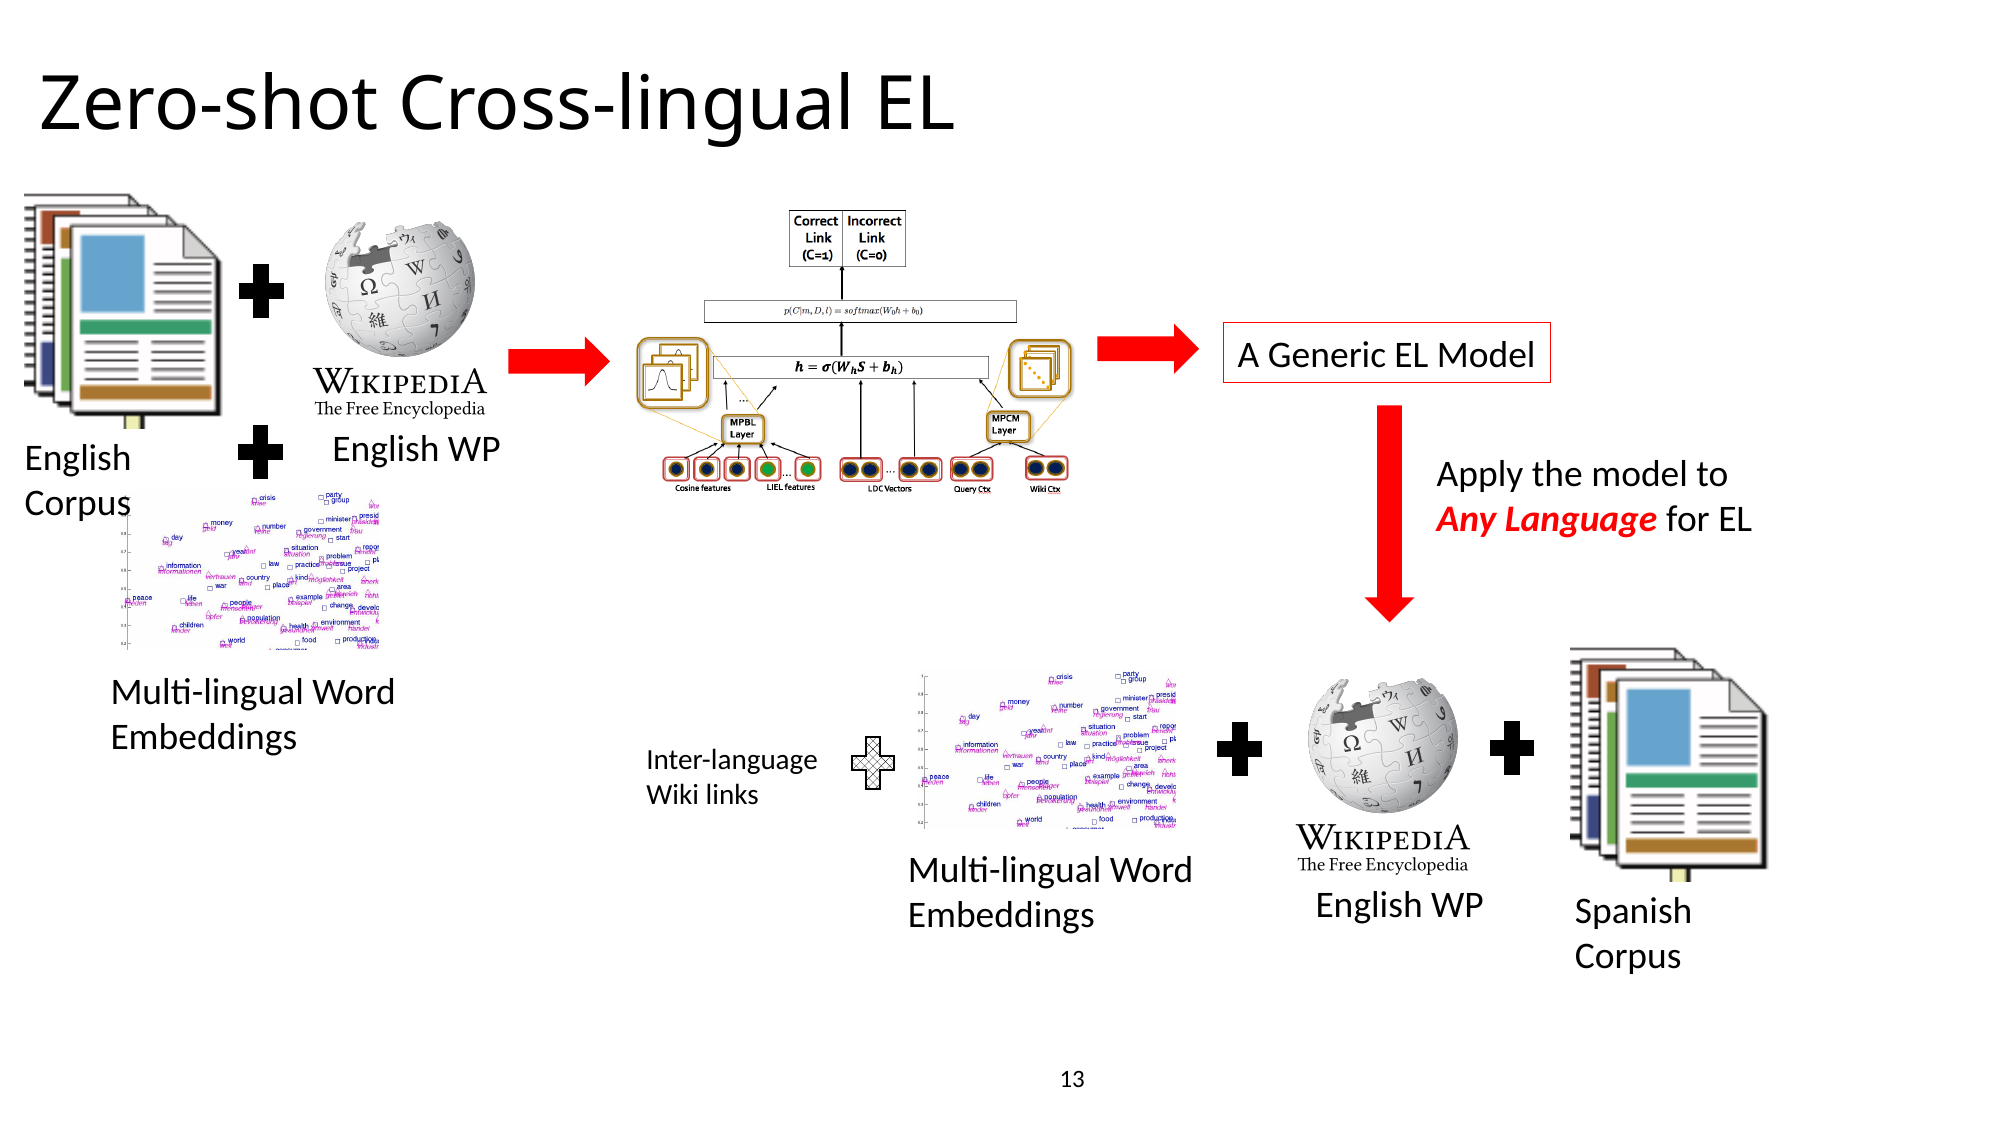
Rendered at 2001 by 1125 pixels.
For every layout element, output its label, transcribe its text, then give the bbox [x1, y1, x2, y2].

text_box Inter-language Wiki links [631, 733, 833, 818]
text_box [1097, 323, 1200, 374]
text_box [13, 184, 518, 766]
text_box [851, 736, 894, 790]
text_box [1364, 405, 1415, 623]
title Zero-shot Cross-lingual EL [24, 54, 1888, 156]
text_box A Generic EL Model [1223, 322, 1551, 383]
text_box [894, 638, 1796, 986]
slide_number 13 [900, 1058, 1100, 1097]
text_box Apply the model to Any Language for EL [1421, 441, 1768, 547]
picture [632, 199, 1075, 503]
text_box [518, 336, 610, 387]
